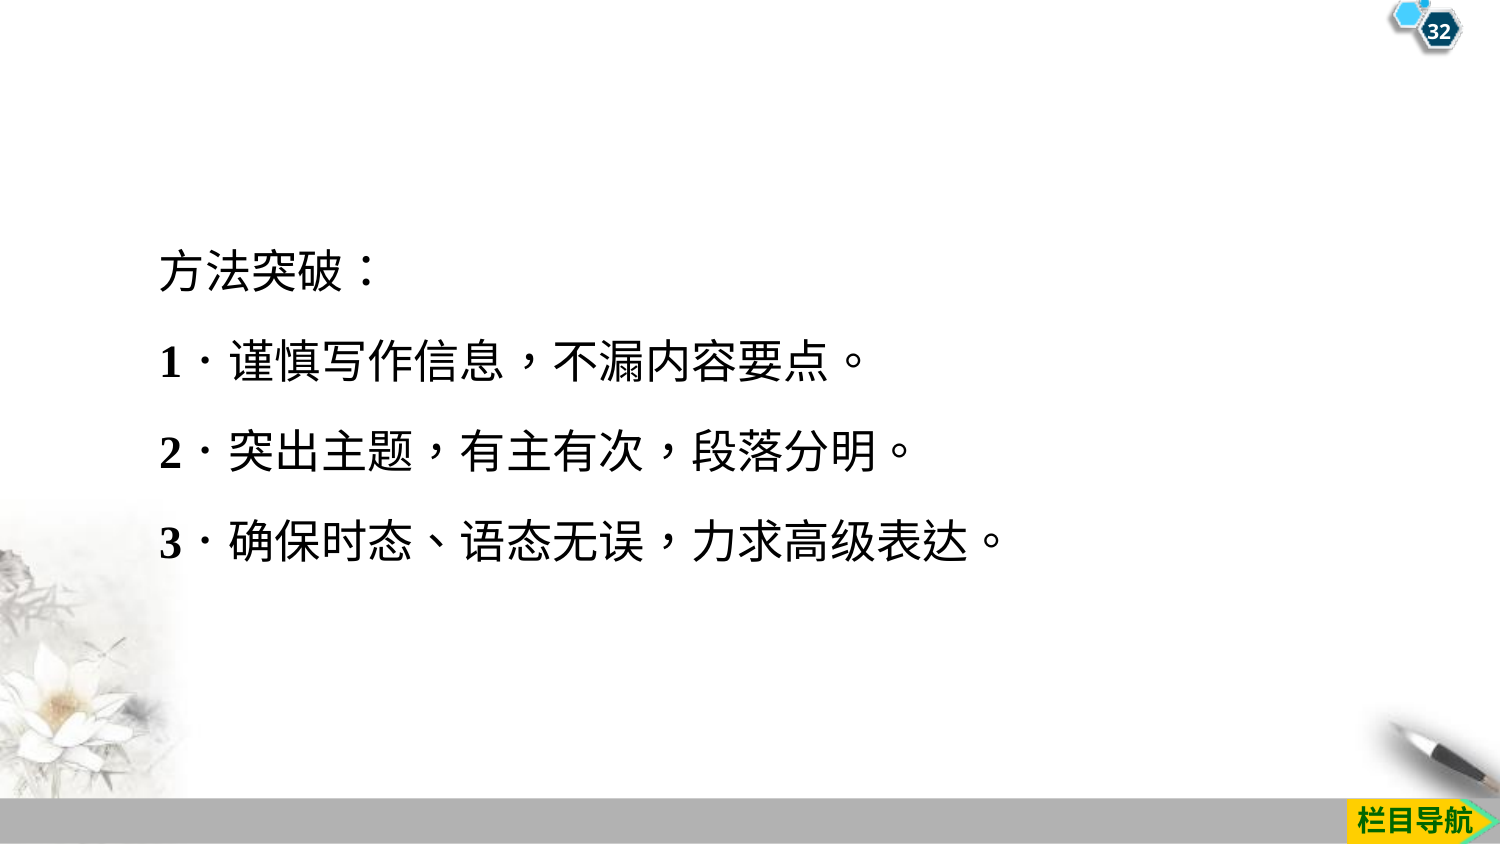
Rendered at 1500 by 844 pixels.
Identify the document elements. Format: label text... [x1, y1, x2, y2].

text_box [66, 241, 1434, 603]
picture [1347, 799, 1500, 844]
picture [0, 0, 1500, 798]
slide_number 32 [1378, 12, 1500, 71]
